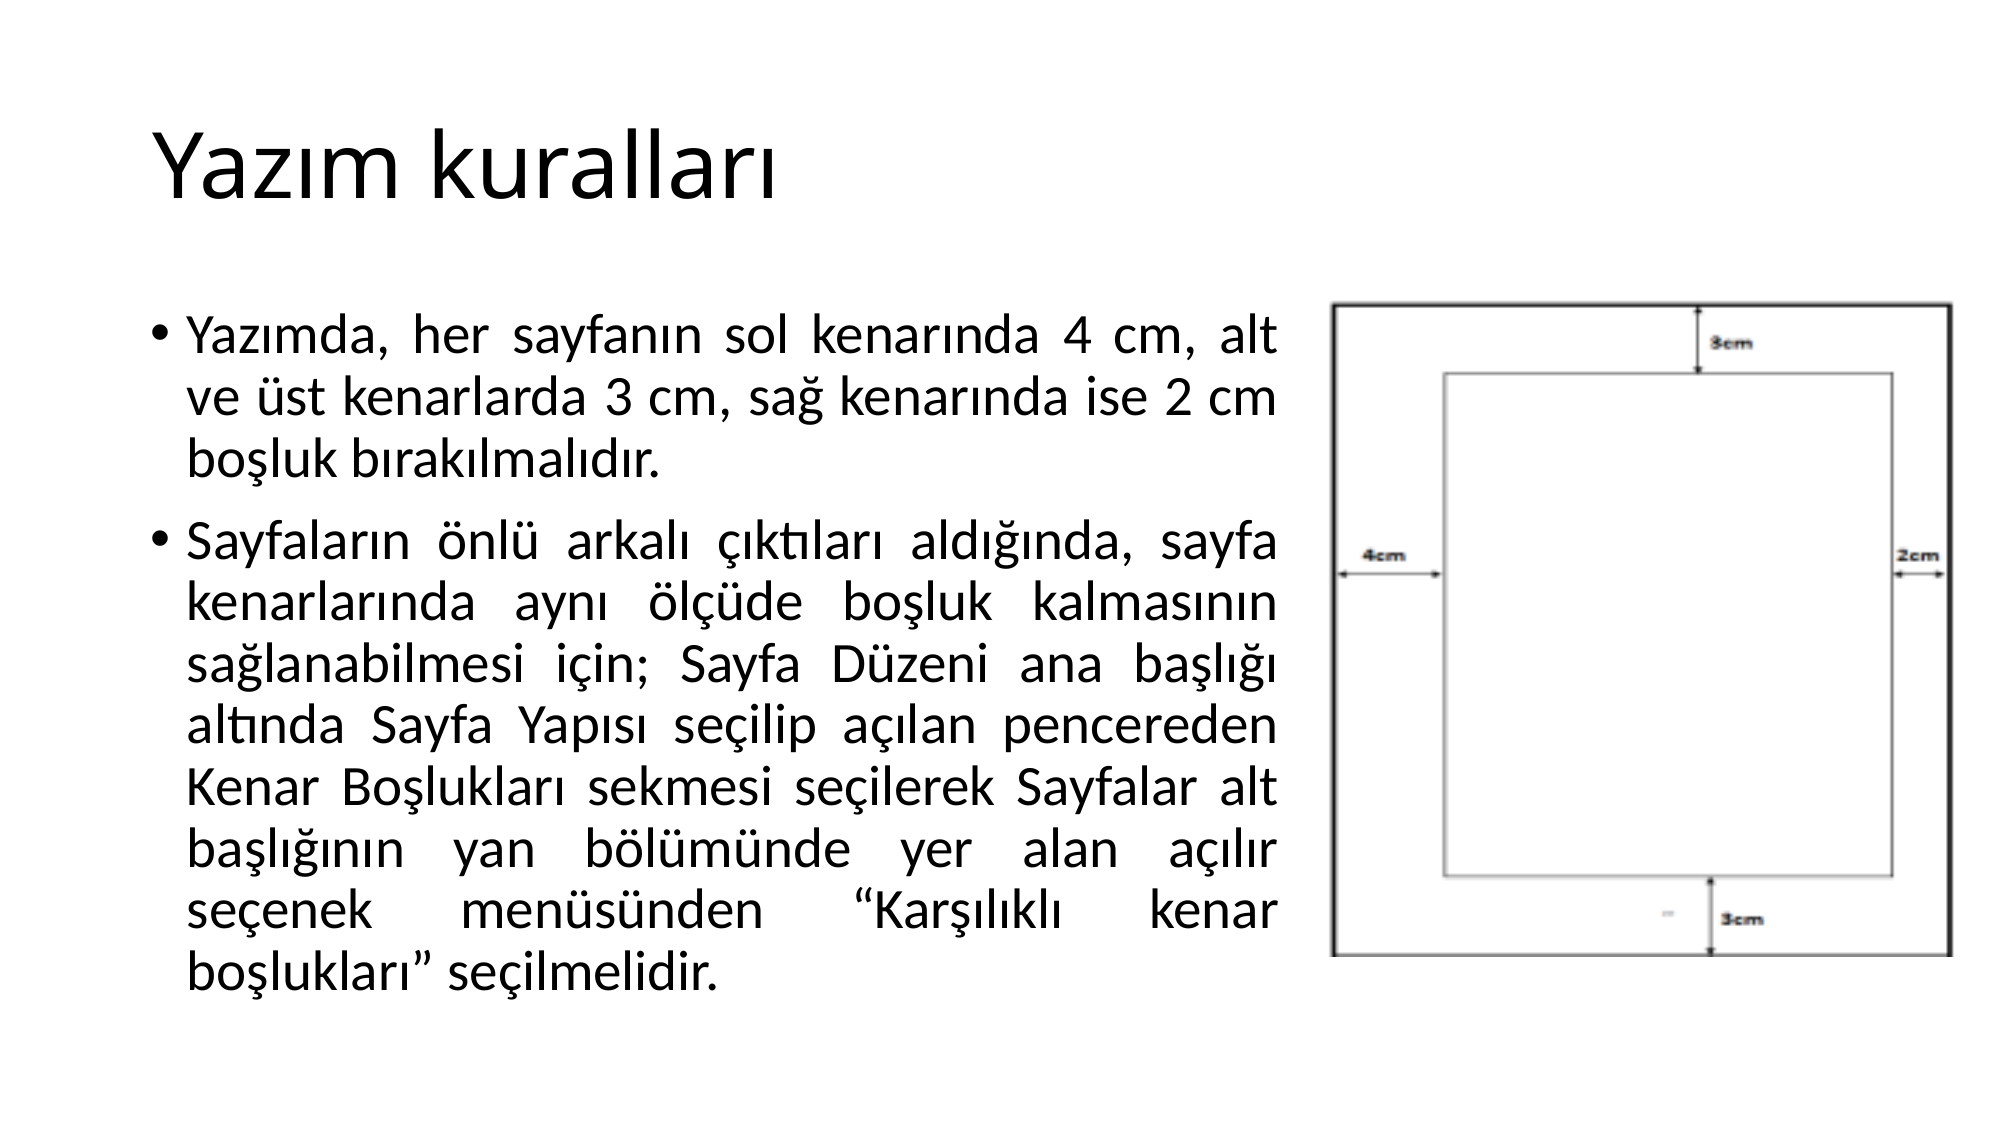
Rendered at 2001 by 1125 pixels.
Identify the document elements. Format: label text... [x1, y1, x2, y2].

list Yazımda, her sayfanın sol kenarında 4 cm, alt ve üst kenarlarda 3 cm, sağ kenarında ise 2 cm boşluk bırakılmalıdır. Sayfaların önlü arkalı çıktıları aldığında, sayfa kenarlarında aynı ölçüde boşluk kalmasının sağlanabilmesi için; Sayfa Düzeni ana başlığı altında Sayfa Yapısı seçilip açılan pencereden Kenar Boşlukları sekmesi seçilerek Sayfalar alt başlığının yan bölümünde yer alan açılır seçenek menüsünden “Karşılıklı kenar boşlukları” seçilmelidir. [135, 297, 1294, 1011]
title Yazım kuralları [137, 59, 1863, 278]
picture [1293, 277, 1993, 957]
